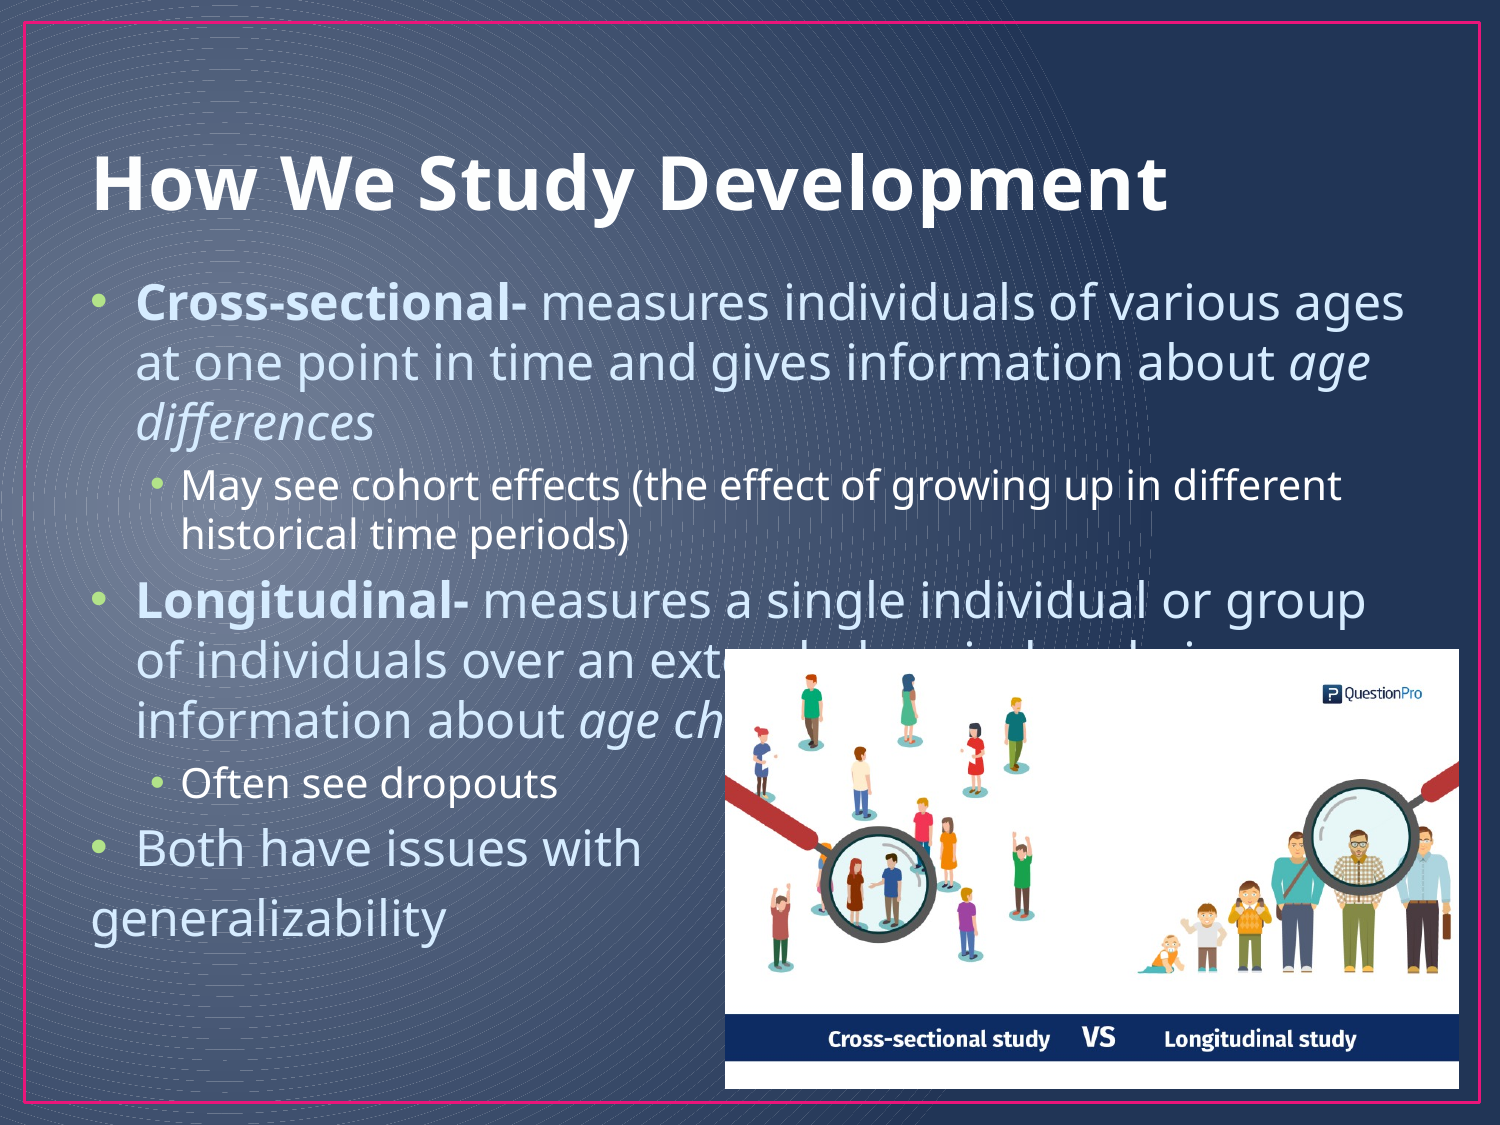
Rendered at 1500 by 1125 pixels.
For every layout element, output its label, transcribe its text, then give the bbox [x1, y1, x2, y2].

title How We Study Development [75, 45, 1425, 233]
picture [724, 649, 1459, 1090]
list Cross-sectional- measures individuals of various ages at one point in time and gives information about age differences May see cohort effects (the effect of growing up in different historical time periods) Longitudinal- measures a single individual or group of individuals over an extended period and gives information about age changes Often see dropouts Both have issues with generalizability [75, 262, 1425, 1005]
